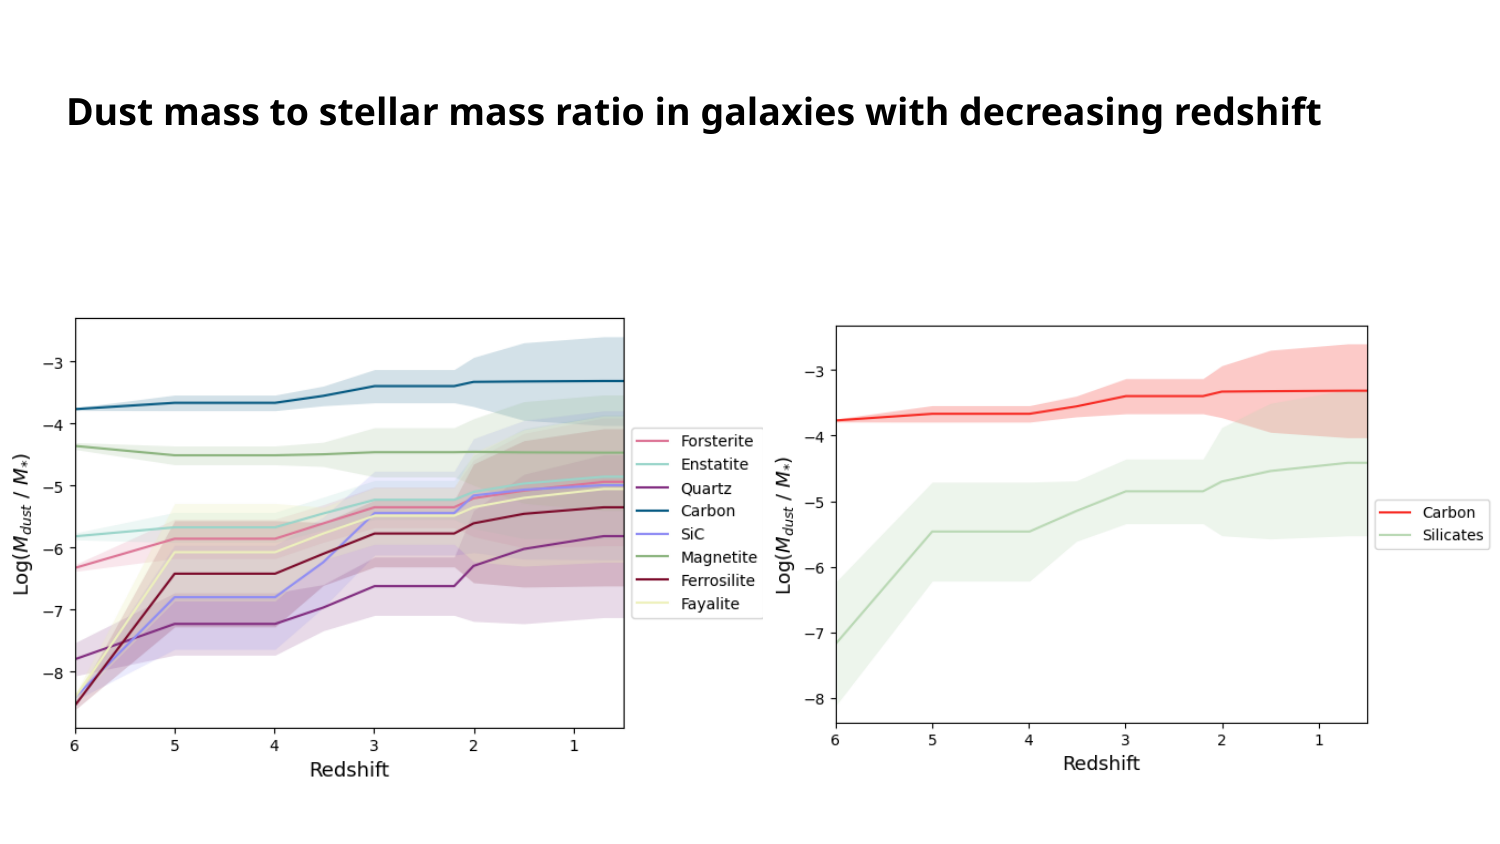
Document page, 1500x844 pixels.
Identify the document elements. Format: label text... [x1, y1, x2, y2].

title Dust mass to stellar mass ratio in galaxies with decreasing redshift [51, 72, 1449, 176]
picture [0, 308, 1500, 791]
